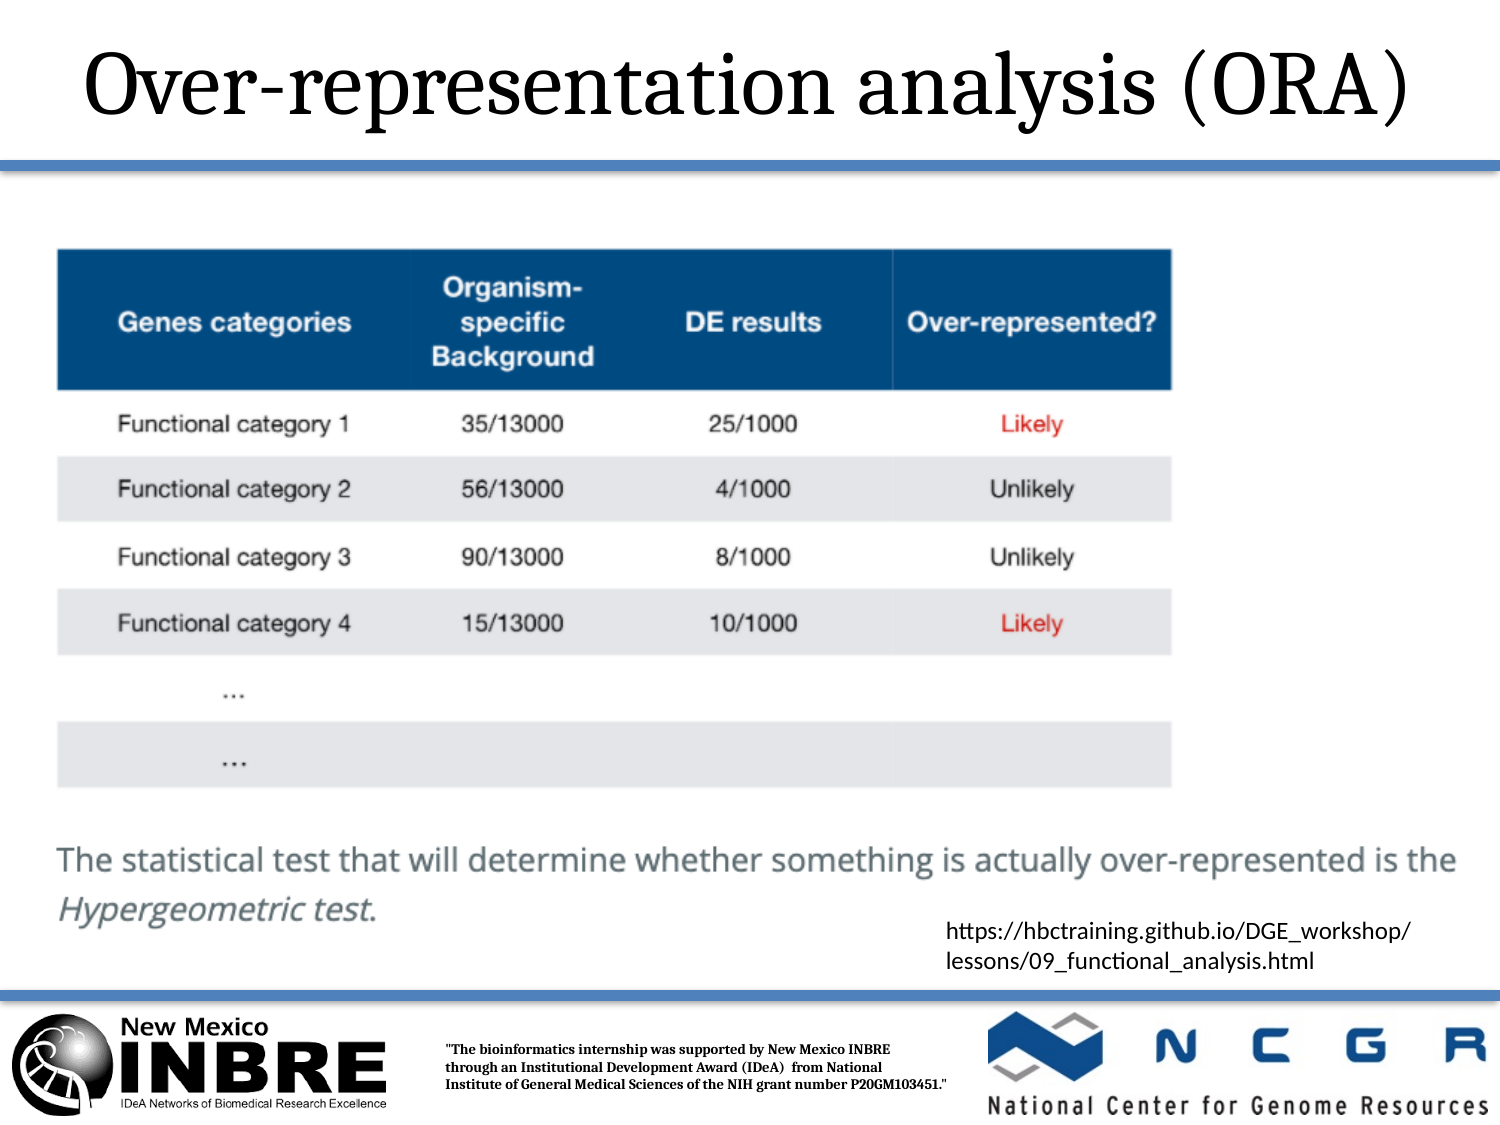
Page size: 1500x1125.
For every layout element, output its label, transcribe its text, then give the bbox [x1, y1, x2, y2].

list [0, 223, 1500, 946]
title Over-representation analysis (ORA) [0, 0, 1500, 157]
text_box https://hbctraining.github.io/DGE_workshop/lessons/09_functional_analysis.html [931, 951, 1500, 982]
picture [988, 1011, 1488, 1115]
picture [12, 1011, 389, 1116]
